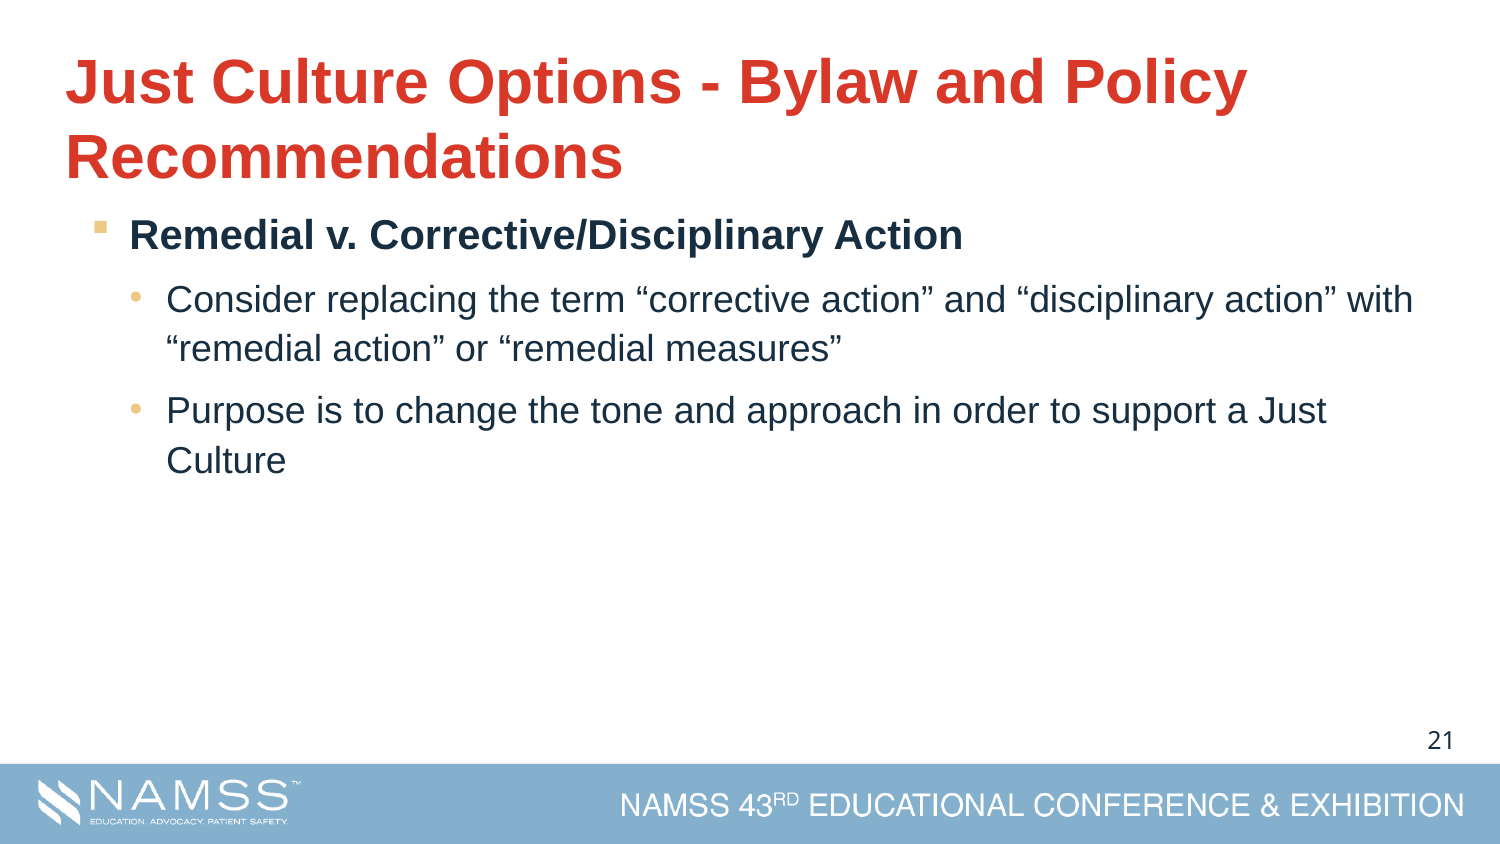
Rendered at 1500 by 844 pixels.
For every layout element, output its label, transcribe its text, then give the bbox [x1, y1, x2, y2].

title Just Culture Options - Bylaw and Policy Recommendations [50, 31, 1398, 201]
slide_number 20 [1120, 719, 1471, 765]
list Remedial v. Corrective/Disciplinary Action Consider replacing the term “corrective action” and “disciplinary action” with “remedial action” or “remedial measures” Purpose is to change the tone and approach in order to support a Just Culture [76, 200, 1452, 733]
picture [0, 0, 1500, 844]
